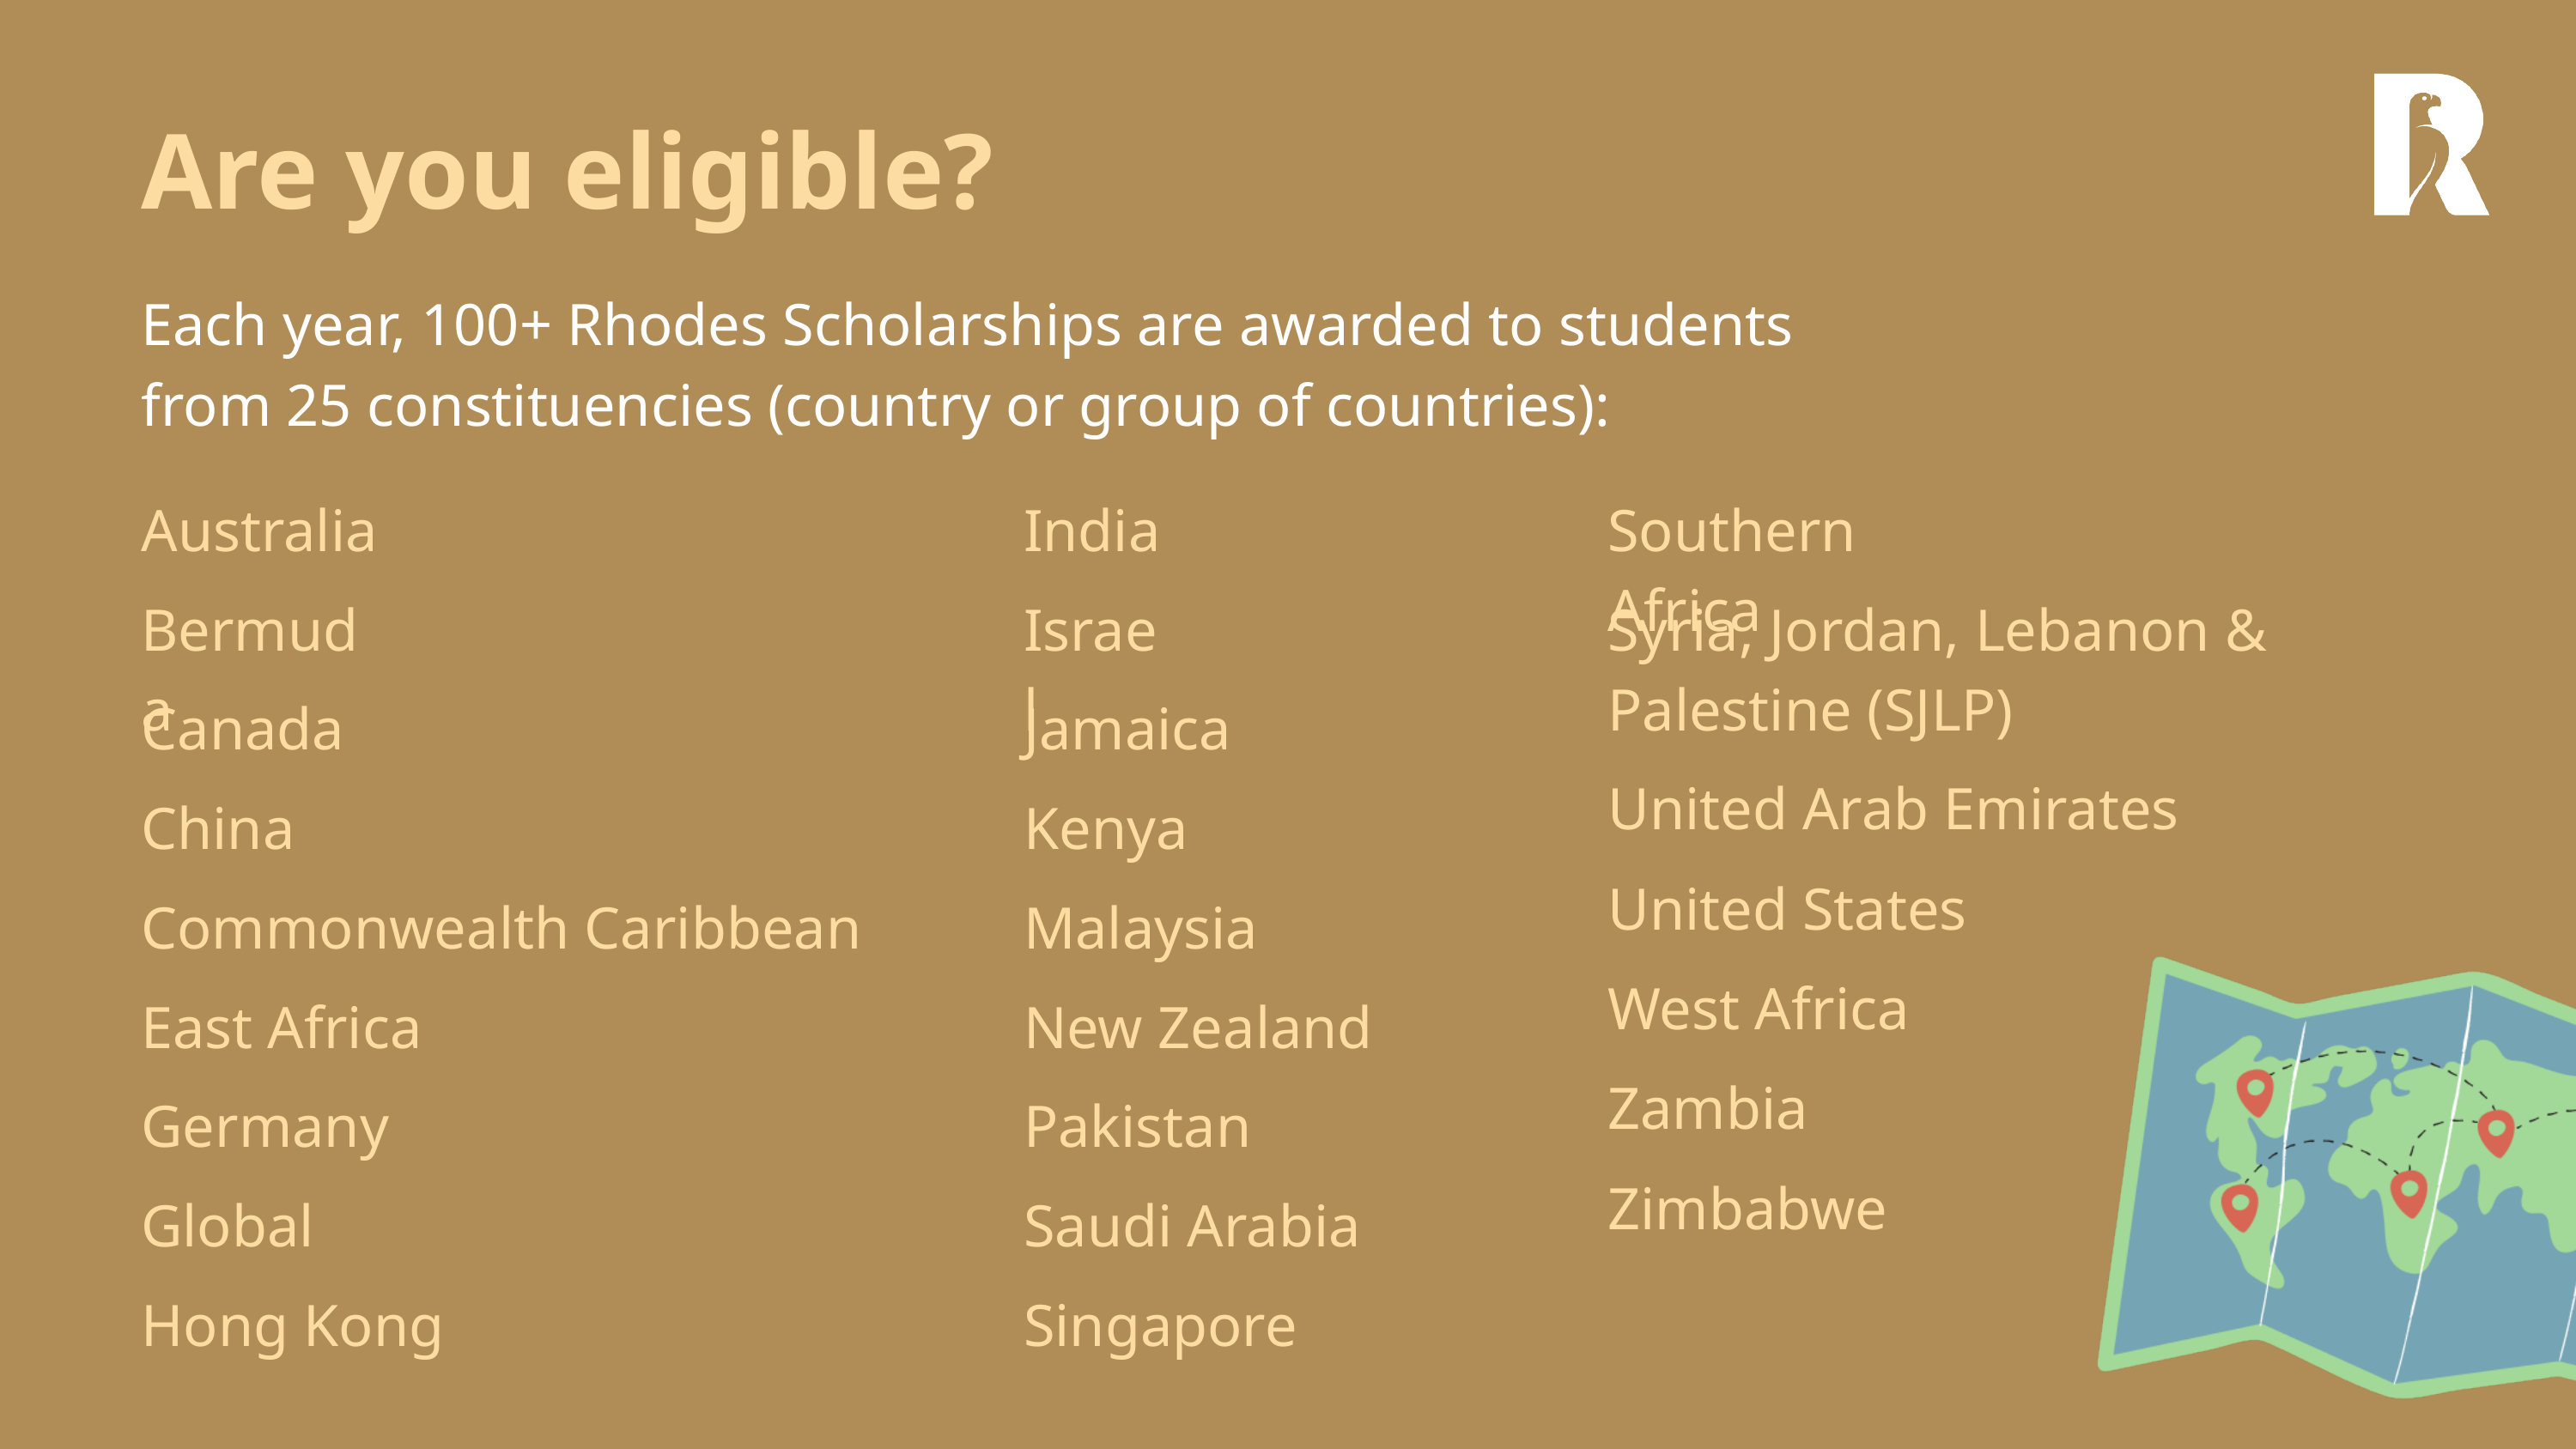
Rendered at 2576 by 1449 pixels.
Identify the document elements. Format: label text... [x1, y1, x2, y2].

text_box Hong Kong [141, 1277, 454, 1358]
text_box Zambia [1607, 1060, 1823, 1142]
text_box New Zealand [1024, 979, 1385, 1060]
text_box Canada [141, 743, 355, 762]
text_box Commonwealth Caribbean [141, 880, 869, 961]
text_box [2371, 69, 2492, 220]
text_box Syria, Jordan, Lebanon & Palestine (SJLP) [1607, 582, 2274, 743]
text_box Southern Africa [1607, 482, 2025, 643]
text_box Are you eligible? [141, 84, 1092, 230]
text_box Singapore [1024, 1277, 1304, 1358]
text_box Global [141, 1178, 321, 1258]
text_box China [141, 780, 306, 861]
text_box West Africa [1607, 961, 1918, 1041]
text_box Israel [1024, 582, 1172, 743]
text_box Each year, 100+ Rhodes Scholarships are awarded to students from 25 constituencies (country or group of countries): [141, 276, 2051, 438]
text_box Jamaica [1024, 681, 1261, 762]
text_box Kenya [1024, 780, 1201, 861]
text_box Zimbabwe [1607, 1161, 1895, 1241]
text_box Germany [141, 1078, 394, 1160]
text_box United States [1607, 861, 1974, 942]
text_box India [1024, 482, 1168, 563]
text_box [2097, 955, 2576, 1417]
text_box United Arab Emirates [1607, 761, 2183, 841]
text_box East Africa [141, 979, 434, 1060]
text_box Bermuda [141, 582, 385, 743]
text_box Malaysia [1024, 880, 1277, 961]
text_box Australia [141, 482, 434, 563]
text_box Pakistan [1024, 1078, 1261, 1160]
text_box Saudi Arabia [1024, 1178, 1370, 1258]
